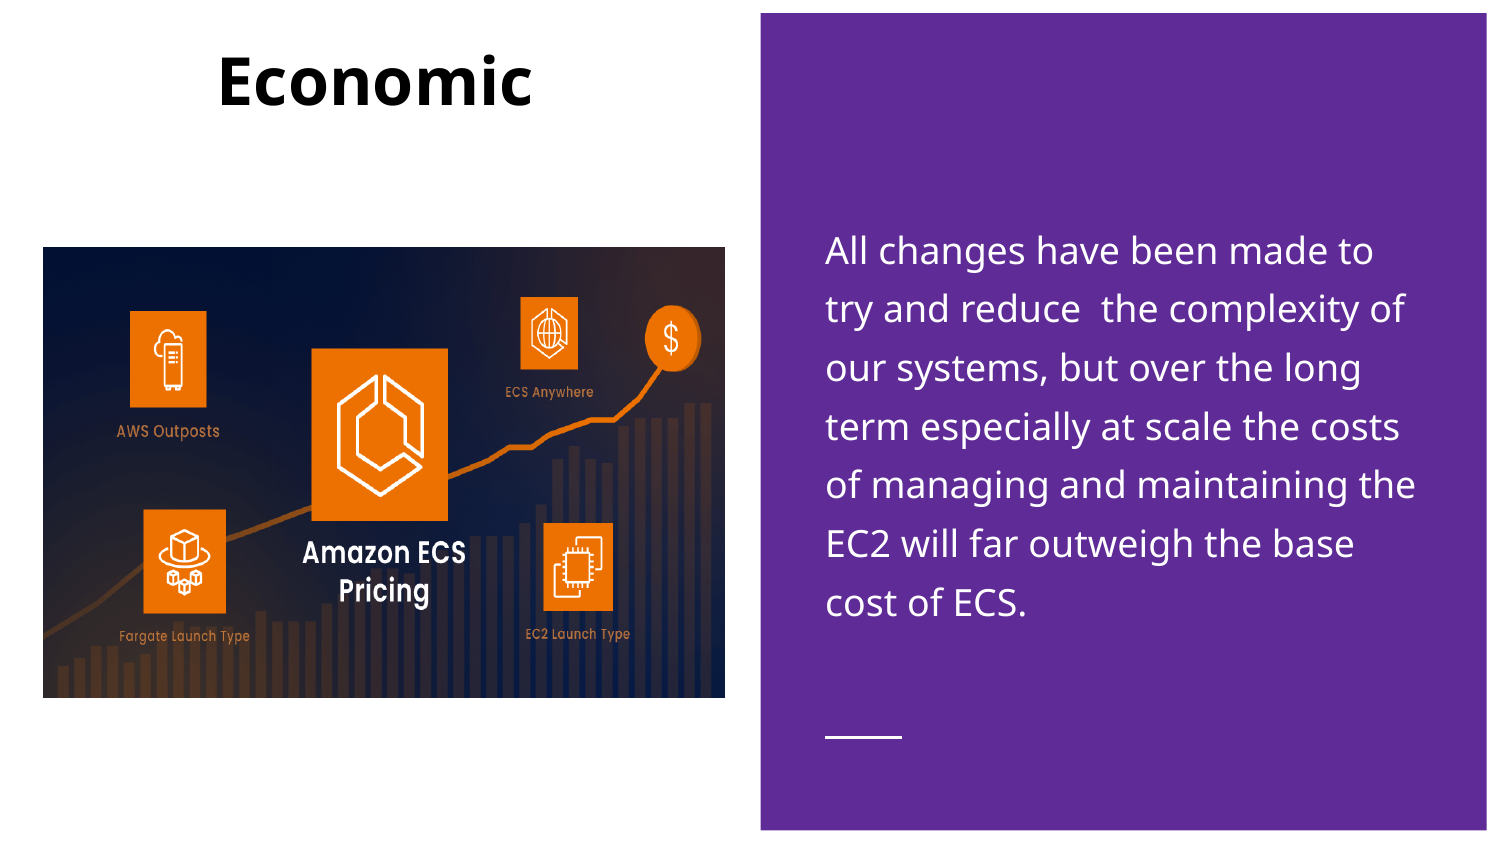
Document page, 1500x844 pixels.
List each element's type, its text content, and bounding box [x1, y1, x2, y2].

picture [43, 247, 725, 698]
list All changes have been made to try and reduce the complexity of our systems, but over the long term especially at scale the costs of managing and maintaining the EC2 will far outweigh the base cost of ECS. [810, 118, 1440, 725]
title Economic [43, 19, 708, 140]
